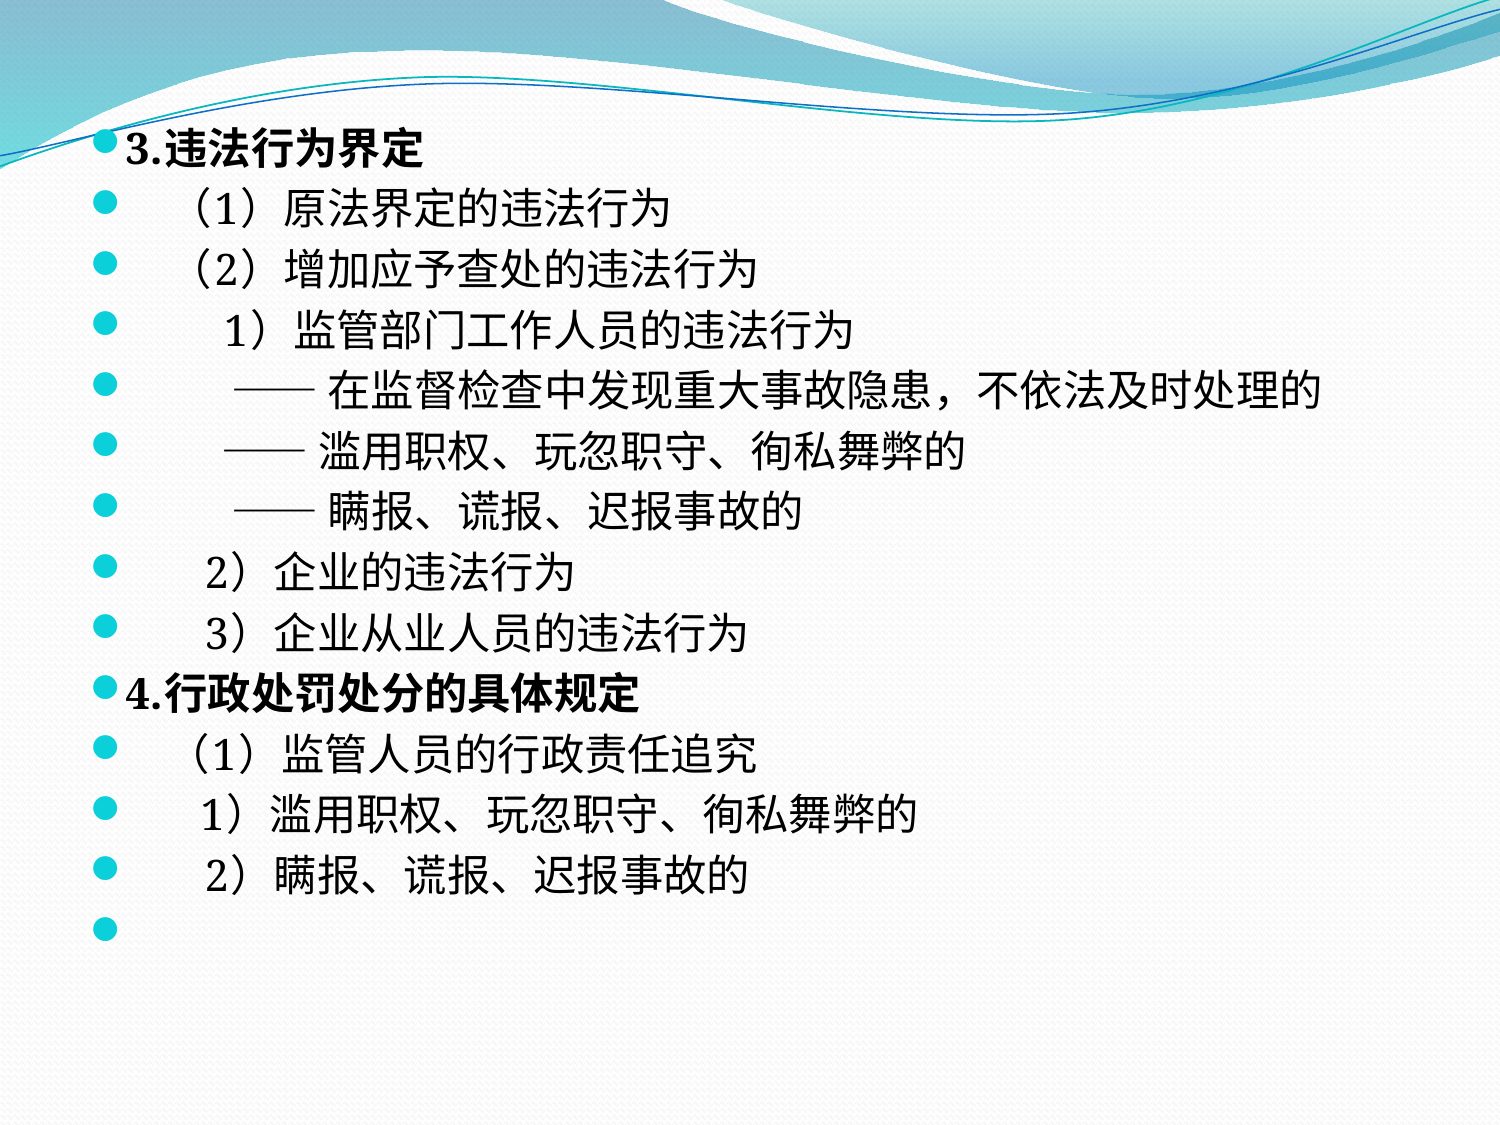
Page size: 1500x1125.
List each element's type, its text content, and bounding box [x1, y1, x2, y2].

list 3.违法行为界定 （1）原法界定的违法行为 （2）增加应予查处的违法行为 1）监管部门工作人员的违法行为 —— 在监督检查中发现重大事故隐患，不依法及时处理的 —— 滥用职权、玩忽职守、徇私舞弊的 —— 瞒报、谎报、迟报事故的 2）企业的违法行为 3）企业从业人员的违法行为 4.行政处罚处分的具体规定 （1）监管人员的行政责任追究 1）滥用职权、玩忽职守、徇私舞弊的 2）瞒报、谎报、迟报事故的 [75, 113, 1425, 1038]
